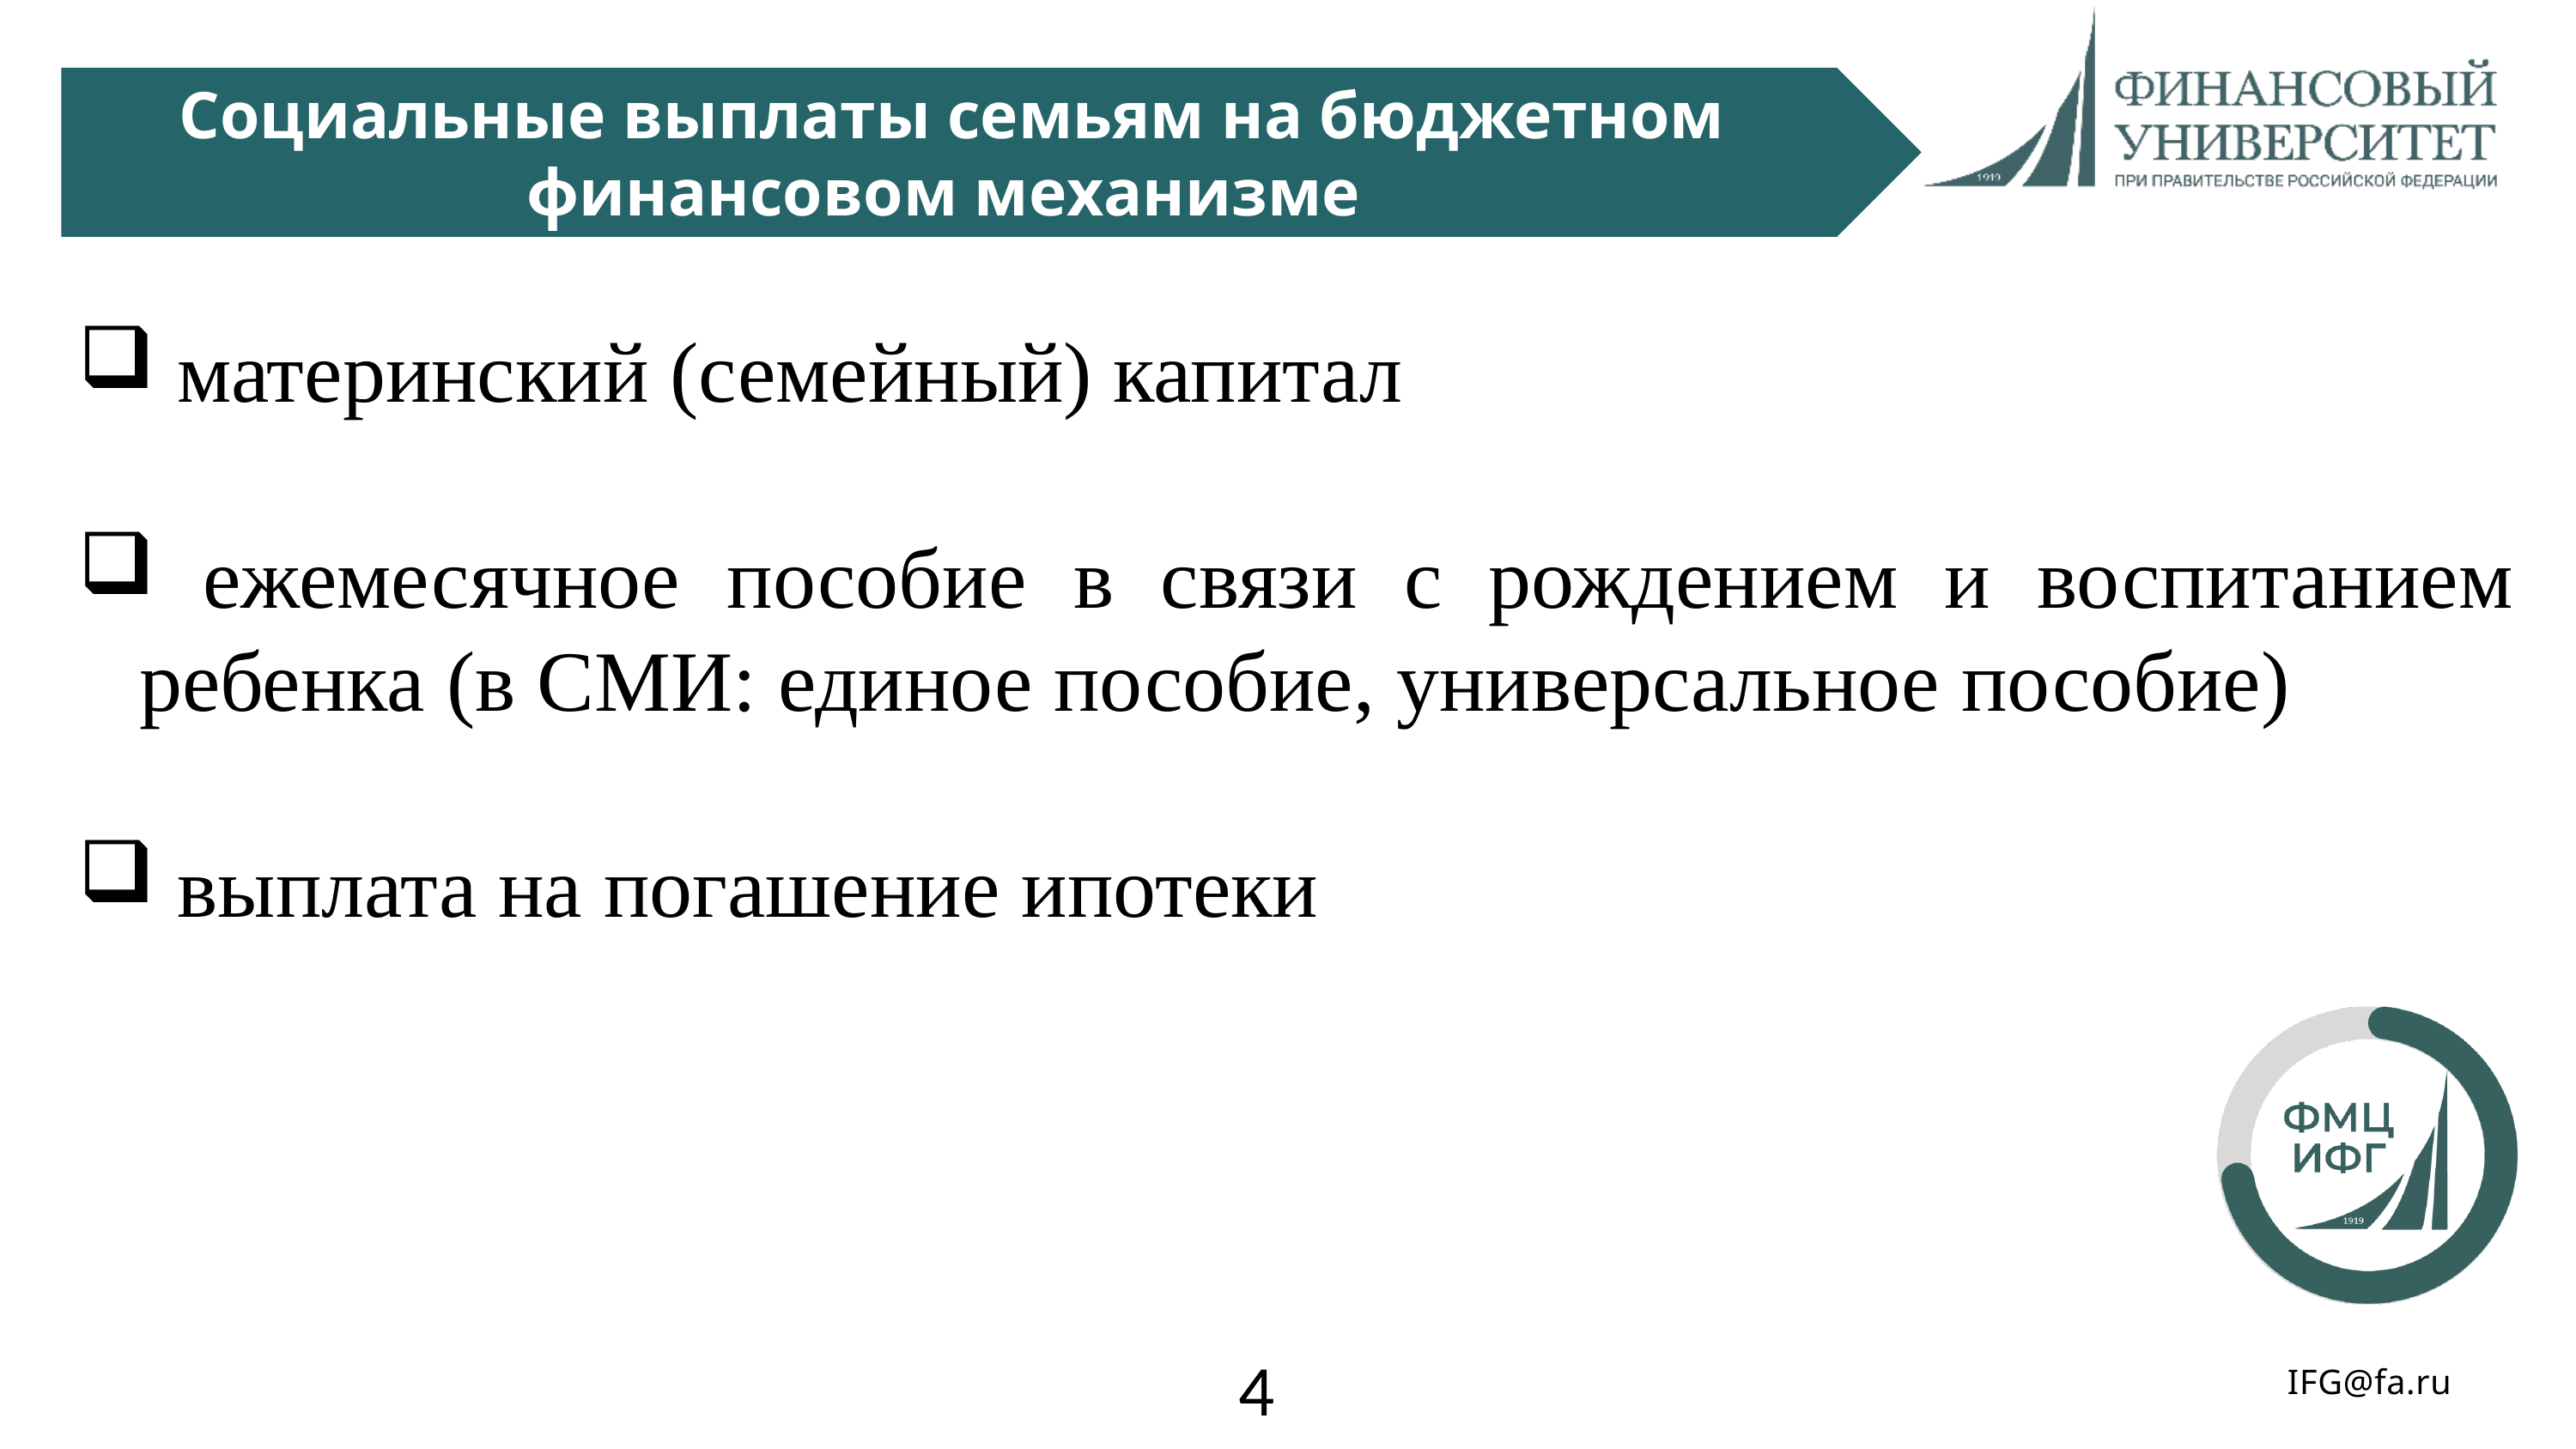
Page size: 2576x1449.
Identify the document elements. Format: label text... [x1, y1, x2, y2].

text_box [1865, 93, 1917, 212]
text_box Социальные выплаты семьям на бюджетном финансовом механизме [39, 67, 1865, 235]
picture [2148, 1005, 2529, 1306]
slide_number 4 [987, 1361, 1288, 1414]
picture [1921, 0, 2500, 205]
text_box [59, 235, 1842, 239]
text_box IFG@fa.ru [2280, 1359, 2459, 1402]
text_box материнский (семейный) капитал ежемесячное пособие в связи с рождением и воспитанием ребенка (в СМИ: единое пособие, универсальное пособие) выплата на погашение ипотеки [66, 310, 2529, 941]
